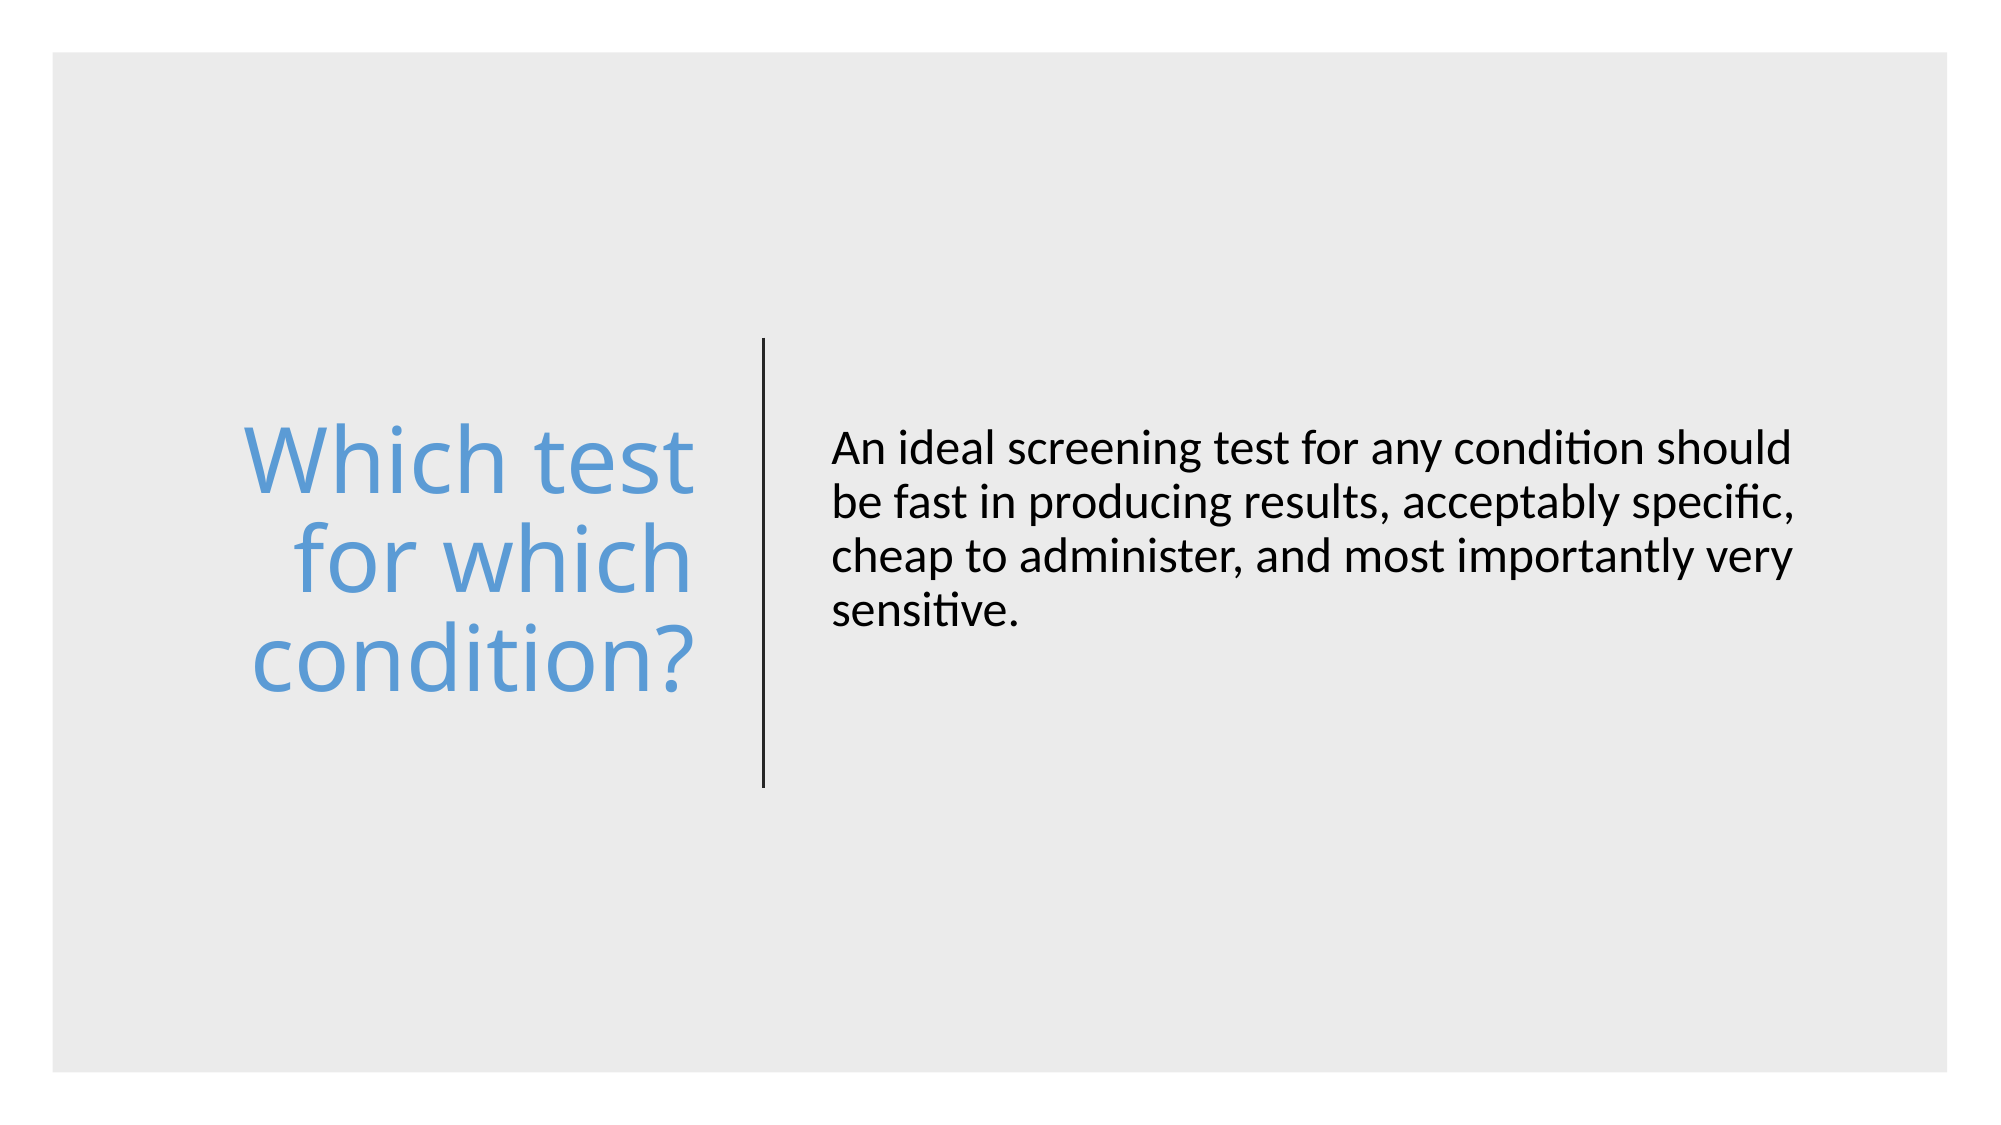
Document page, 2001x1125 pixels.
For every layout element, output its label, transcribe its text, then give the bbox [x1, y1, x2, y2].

text_box [52, 51, 1948, 1073]
title Which test for which condition? [137, 158, 711, 967]
list An ideal screening test for any condition should be fast in producing results, acceptably specific, cheap to administer, and most importantly very sensitive. [816, 158, 1863, 967]
